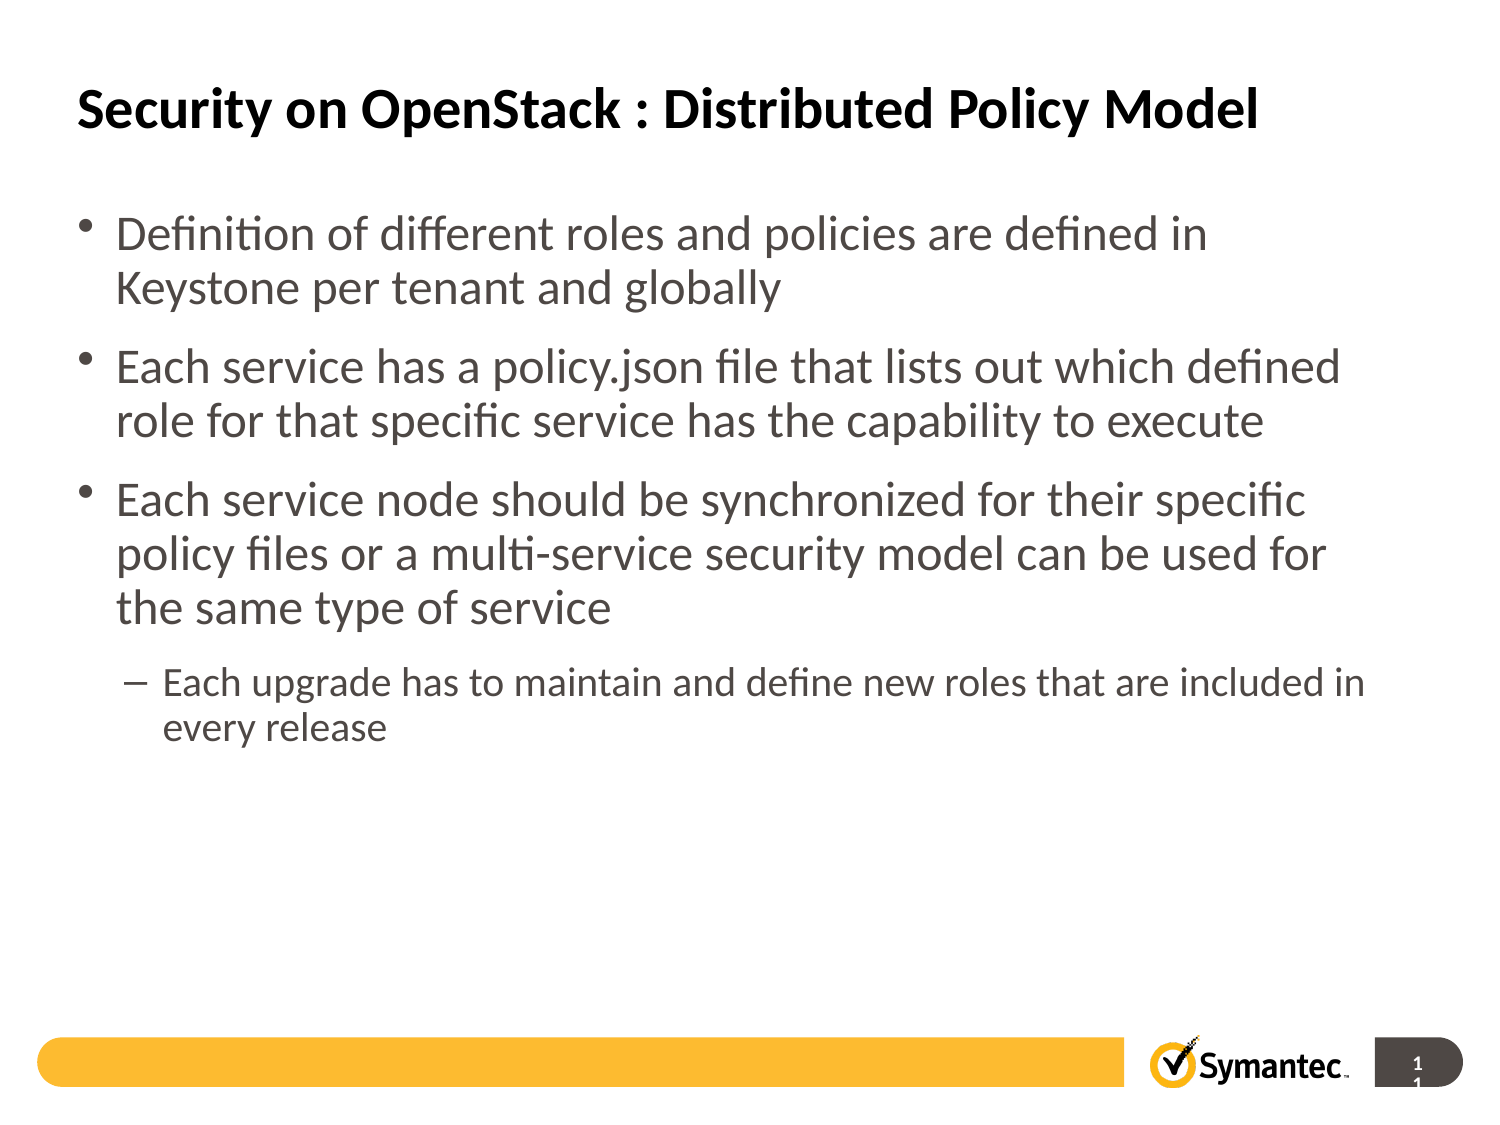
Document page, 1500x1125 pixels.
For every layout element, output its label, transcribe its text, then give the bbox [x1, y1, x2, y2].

list Definition of different roles and policies are defined in Keystone per tenant and globally Each service has a policy.json file that lists out which defined role for that specific service has the capability to execute Each service node should be synchronized for their specific policy files or a multi-service security model can be used for the same type of service Each upgrade has to maintain and define new roles that are included in every release [62, 199, 1403, 1013]
title Security on OpenStack : Distributed Policy Model [62, 40, 1438, 179]
picture [1150, 1035, 1349, 1088]
slide_number 11 [1402, 1049, 1428, 1075]
